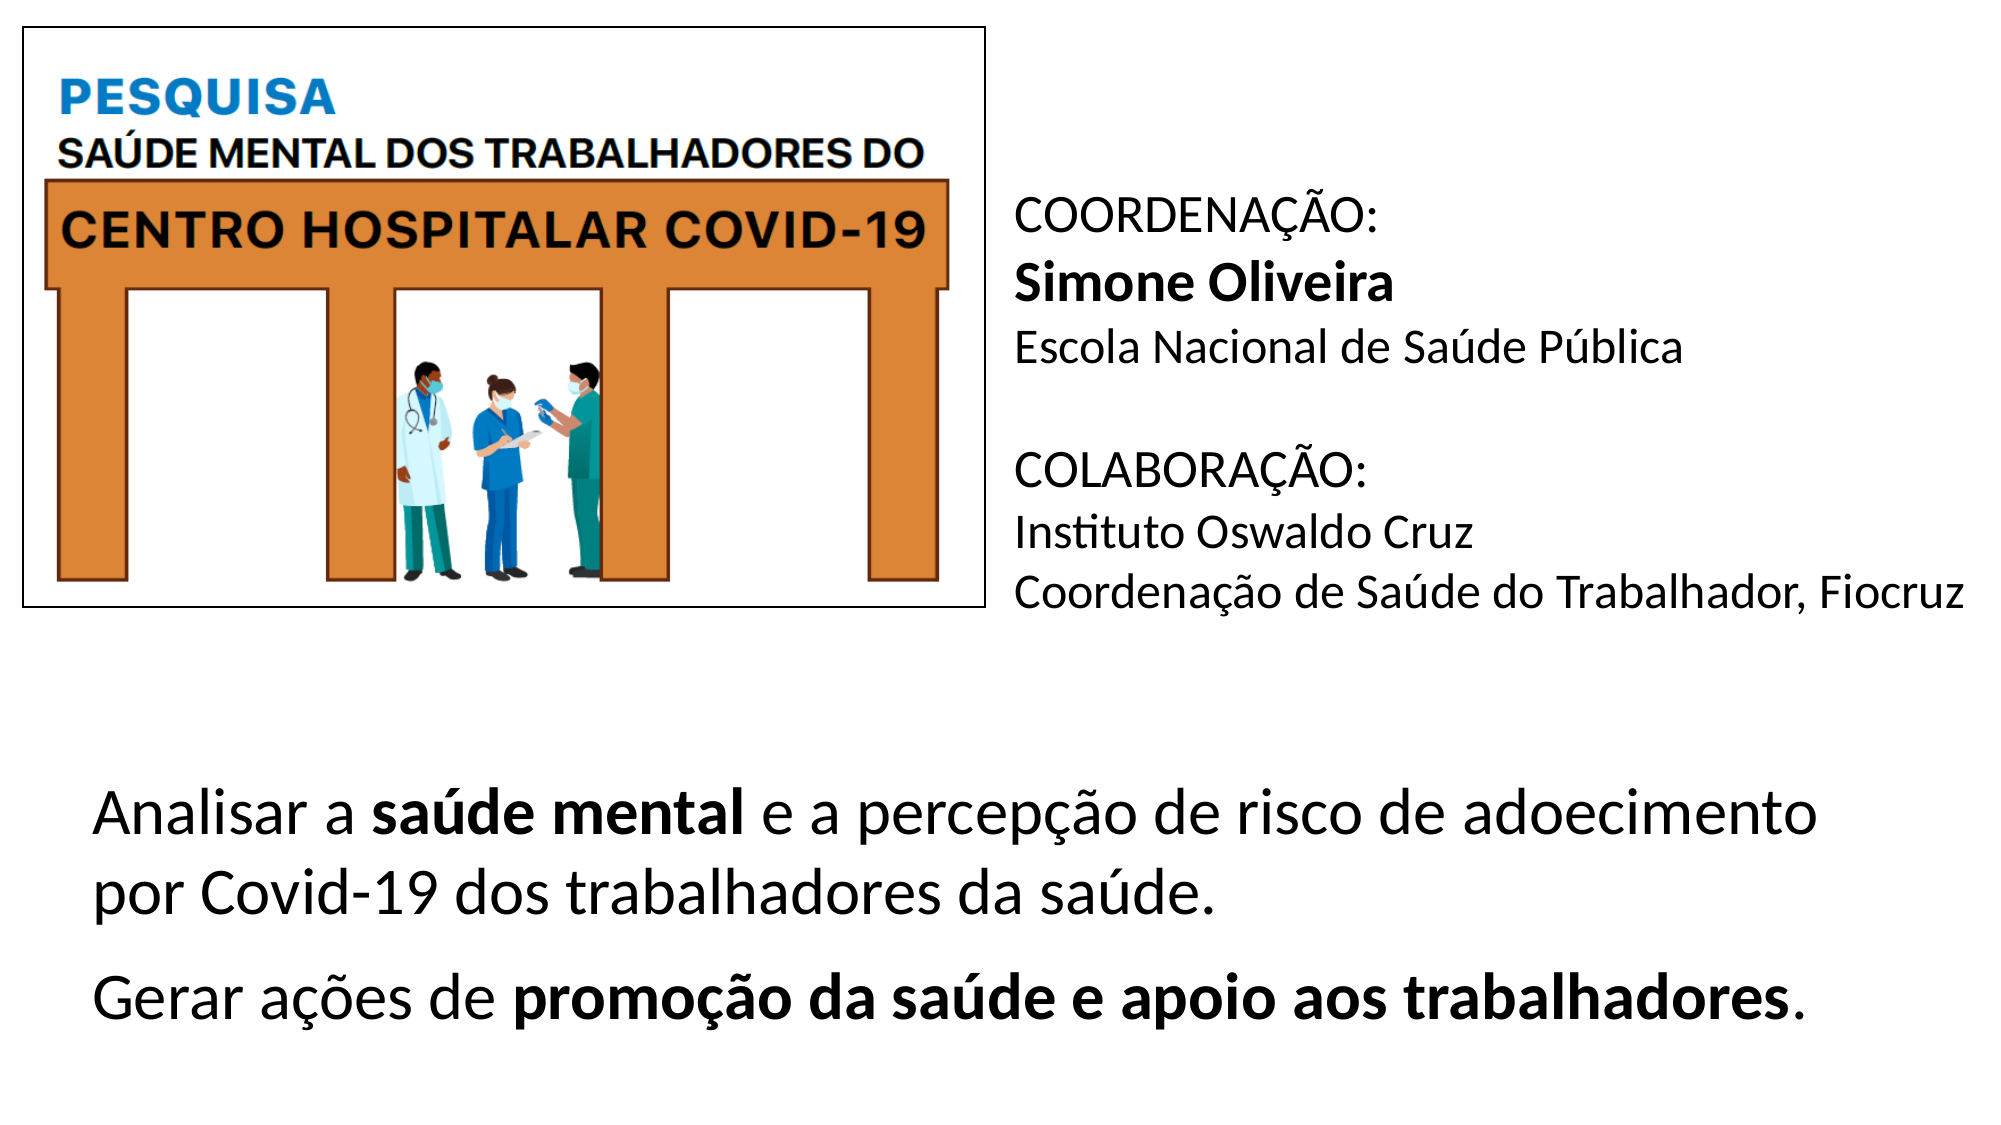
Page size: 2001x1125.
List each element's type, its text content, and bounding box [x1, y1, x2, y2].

text_box COORDENAÇÃO: Simone Oliveira Escola Nacional de Saúde Pública COLABORAÇÃO: Instituto Oswaldo Cruz Coordenação de Saúde do Trabalhador, Fiocruz [999, 171, 1992, 626]
text_box Analisar a saúde mental e a percepção de risco de adoecimento por Covid-19 dos trabalhadores da saúde. Gerar ações de promoção da saúde e apoio aos trabalhadores. [77, 760, 1892, 1040]
picture [23, 27, 985, 607]
